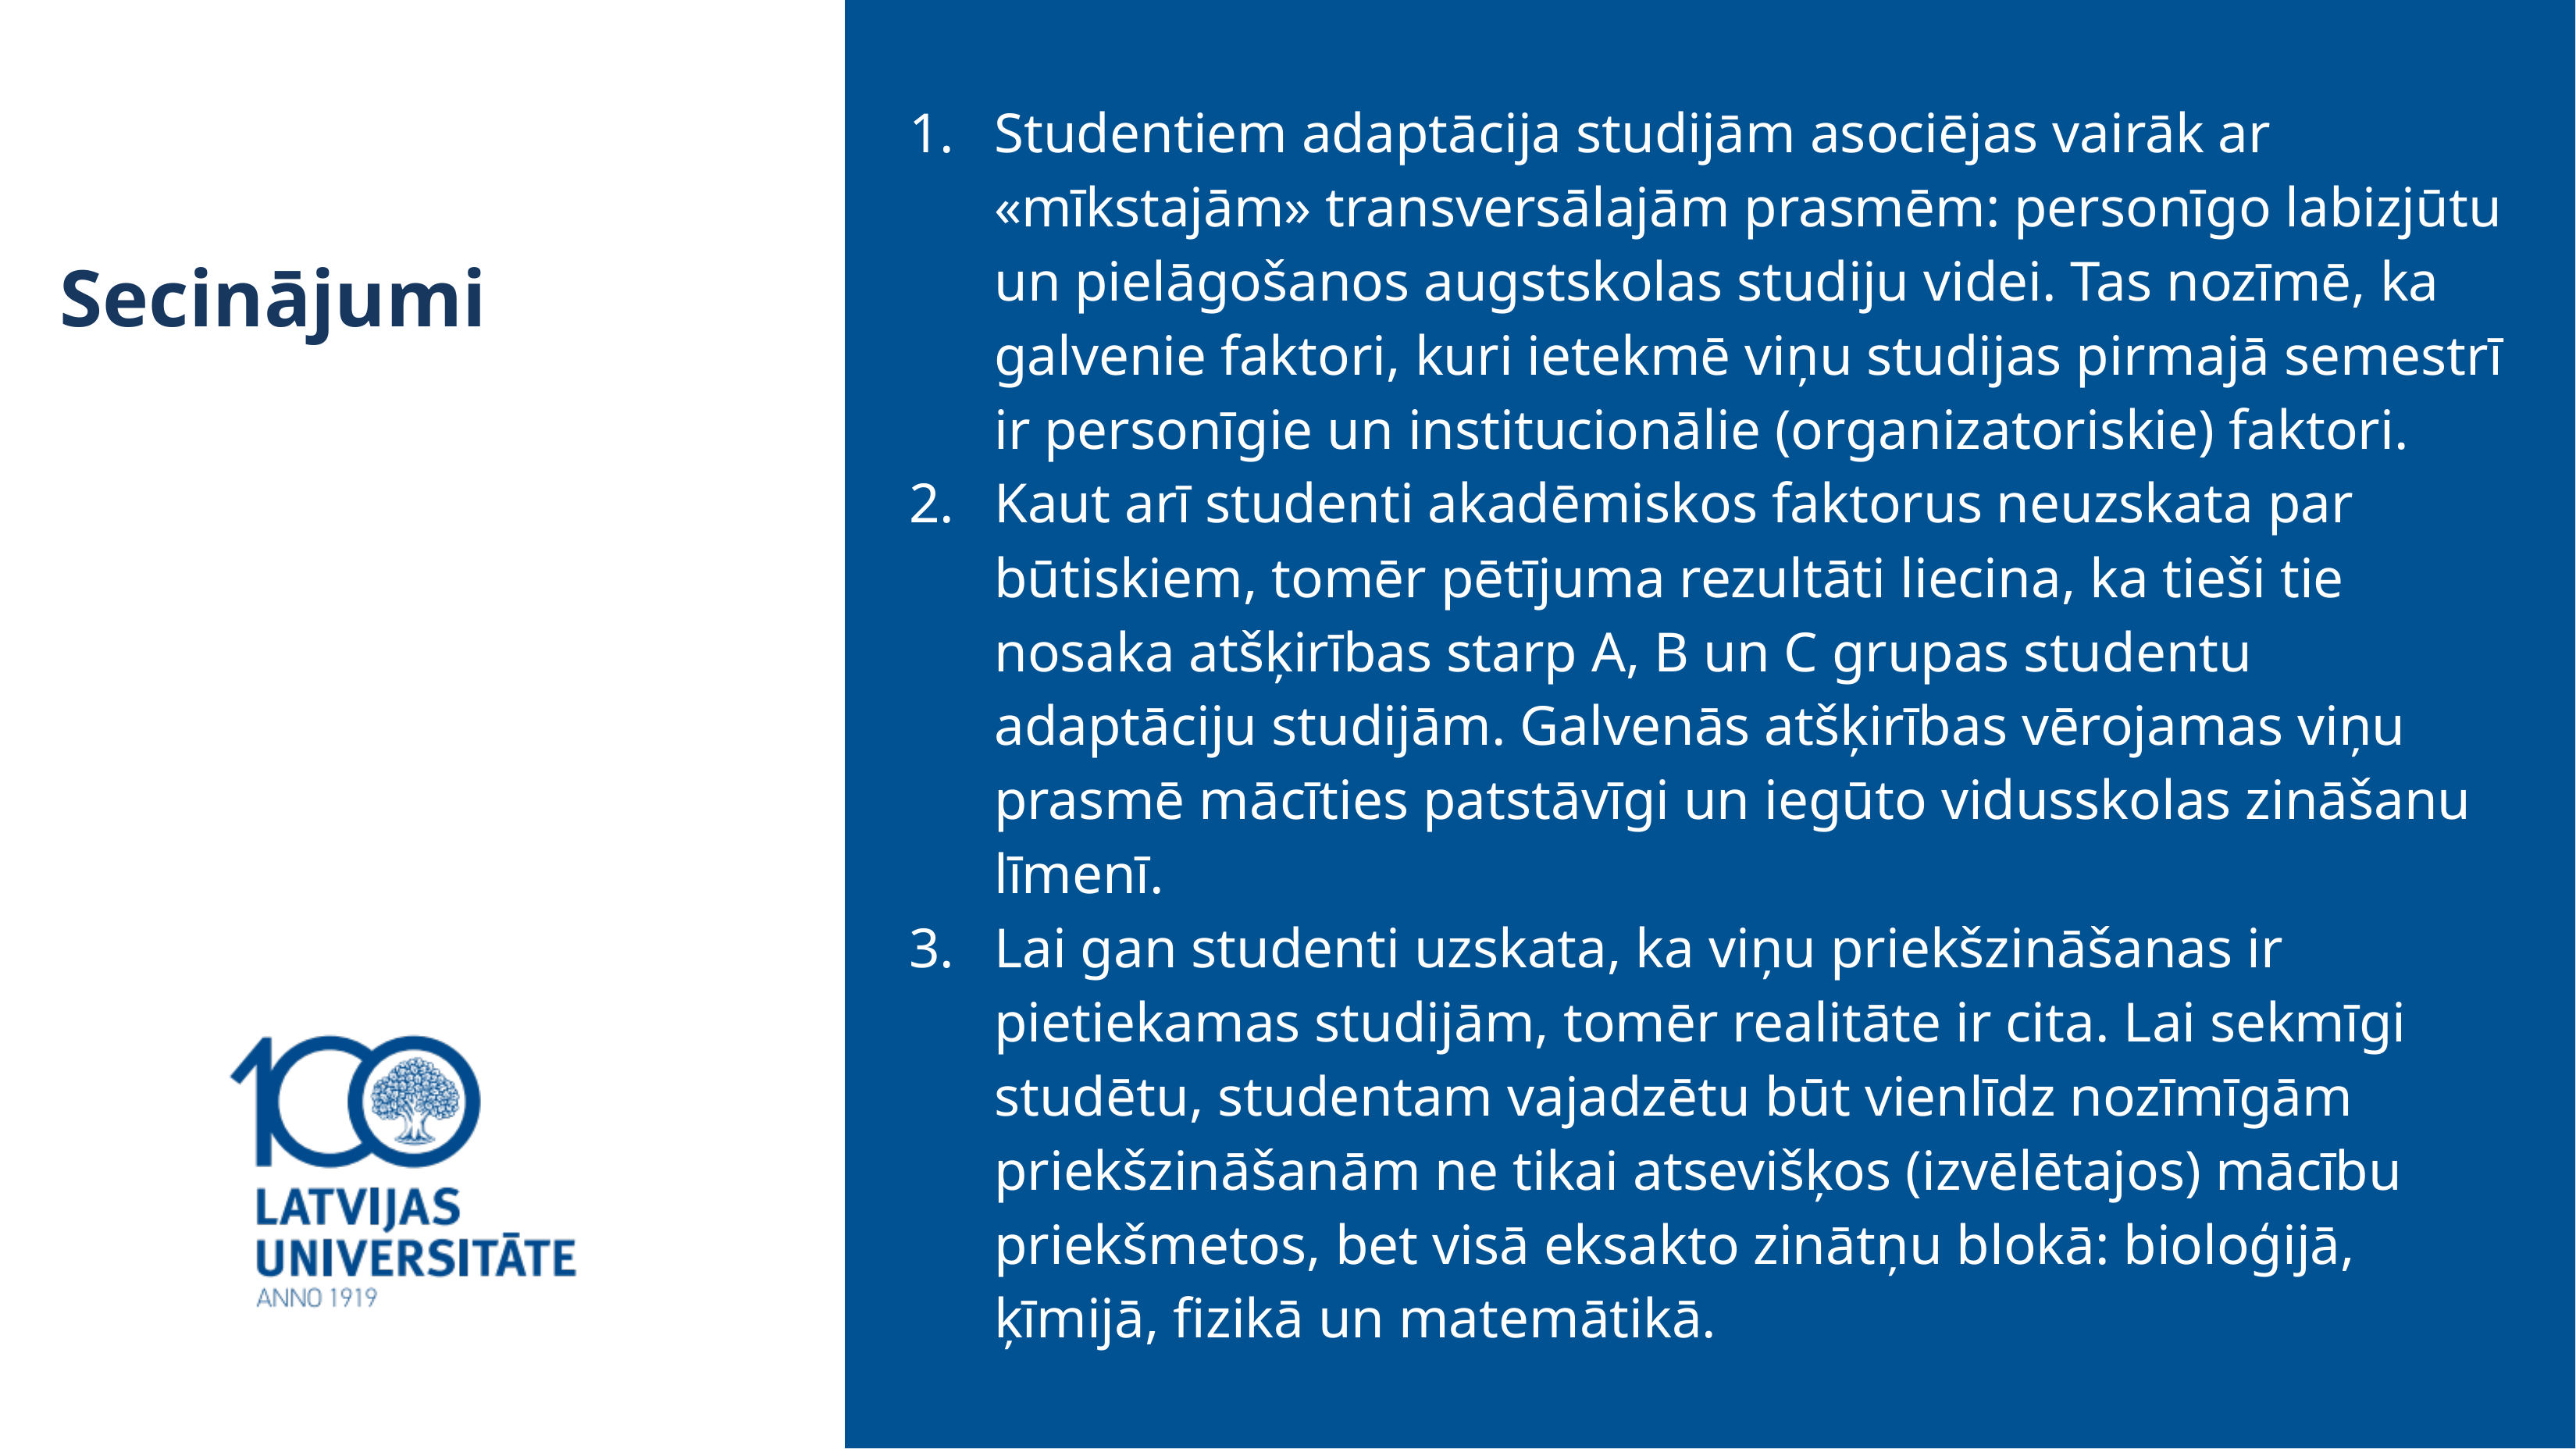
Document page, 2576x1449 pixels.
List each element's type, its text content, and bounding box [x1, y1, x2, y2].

list Secinājumi [48, 236, 761, 447]
list Studentiem adaptācija studijām asociējas vairāk ar «mīkstajām» transversālajām prasmēm: personīgo labizjūtu un pielāgošanos augstskolas studiju videi. Tas nozīmē, ka galvenie faktori, kuri ietekmē viņu studijas pirmajā semestrī ir personīgie un institucionālie (organizatoriskie) faktori. Kaut arī studenti akadēmiskos faktorus neuzskata par būtiskiem, tomēr pētījuma rezultāti liecina, ka tieši tie nosaka atšķirības starp A, B un C grupas studentu adaptāciju studijām. Galvenās atšķirības vērojamas viņu prasmē mācīties patstāvīgi un iegūto vidusskolas zināšanu līmenī. Lai gan studenti uzskata, ka viņu priekšzināšanas ir pietiekamas studijām, tomēr realitāte ir cita. Lai sekmīgi studētu, studentam vajadzētu būt vienlīdz nozīmīgām priekšzināšanām ne tikai atsevišķos (izvēlētajos) mācību priekšmetos, bet visā eksakto zinātņu blokā: bioloģijā, ķīmijā, fizikā un matemātikā. [897, 70, 2518, 1379]
